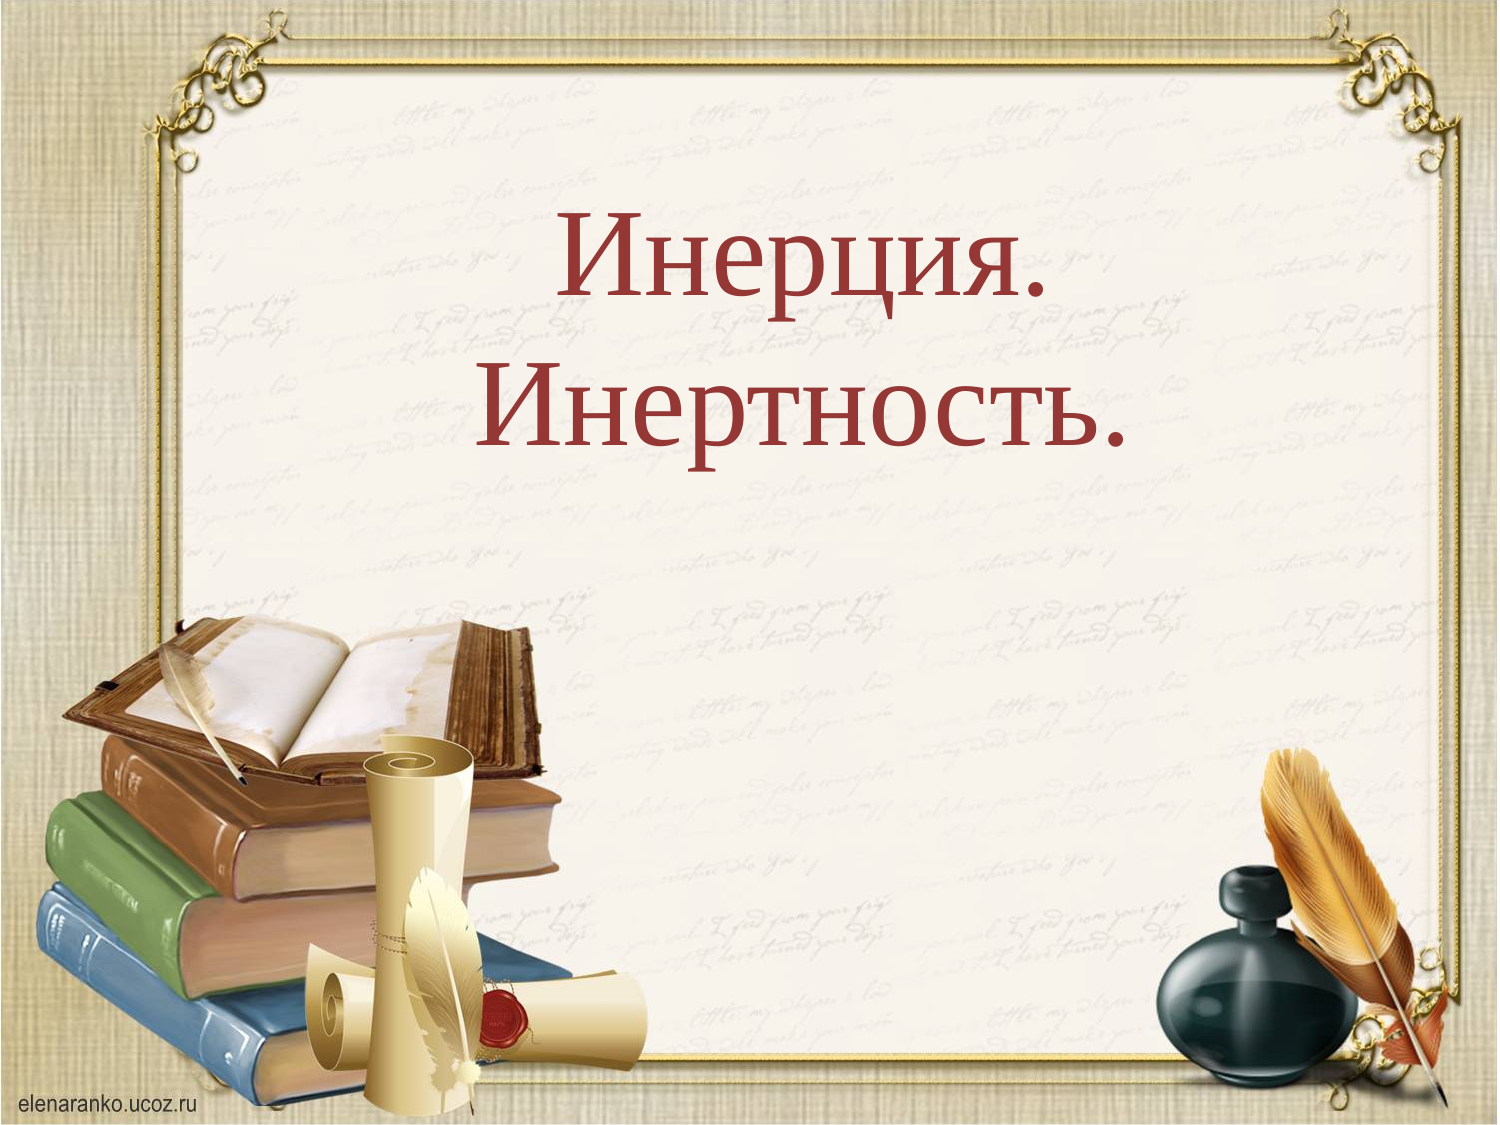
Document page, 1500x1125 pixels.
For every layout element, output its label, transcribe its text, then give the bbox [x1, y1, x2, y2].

picture [0, 0, 1500, 1125]
text_box Инерция. Инертность. [206, 172, 1400, 468]
